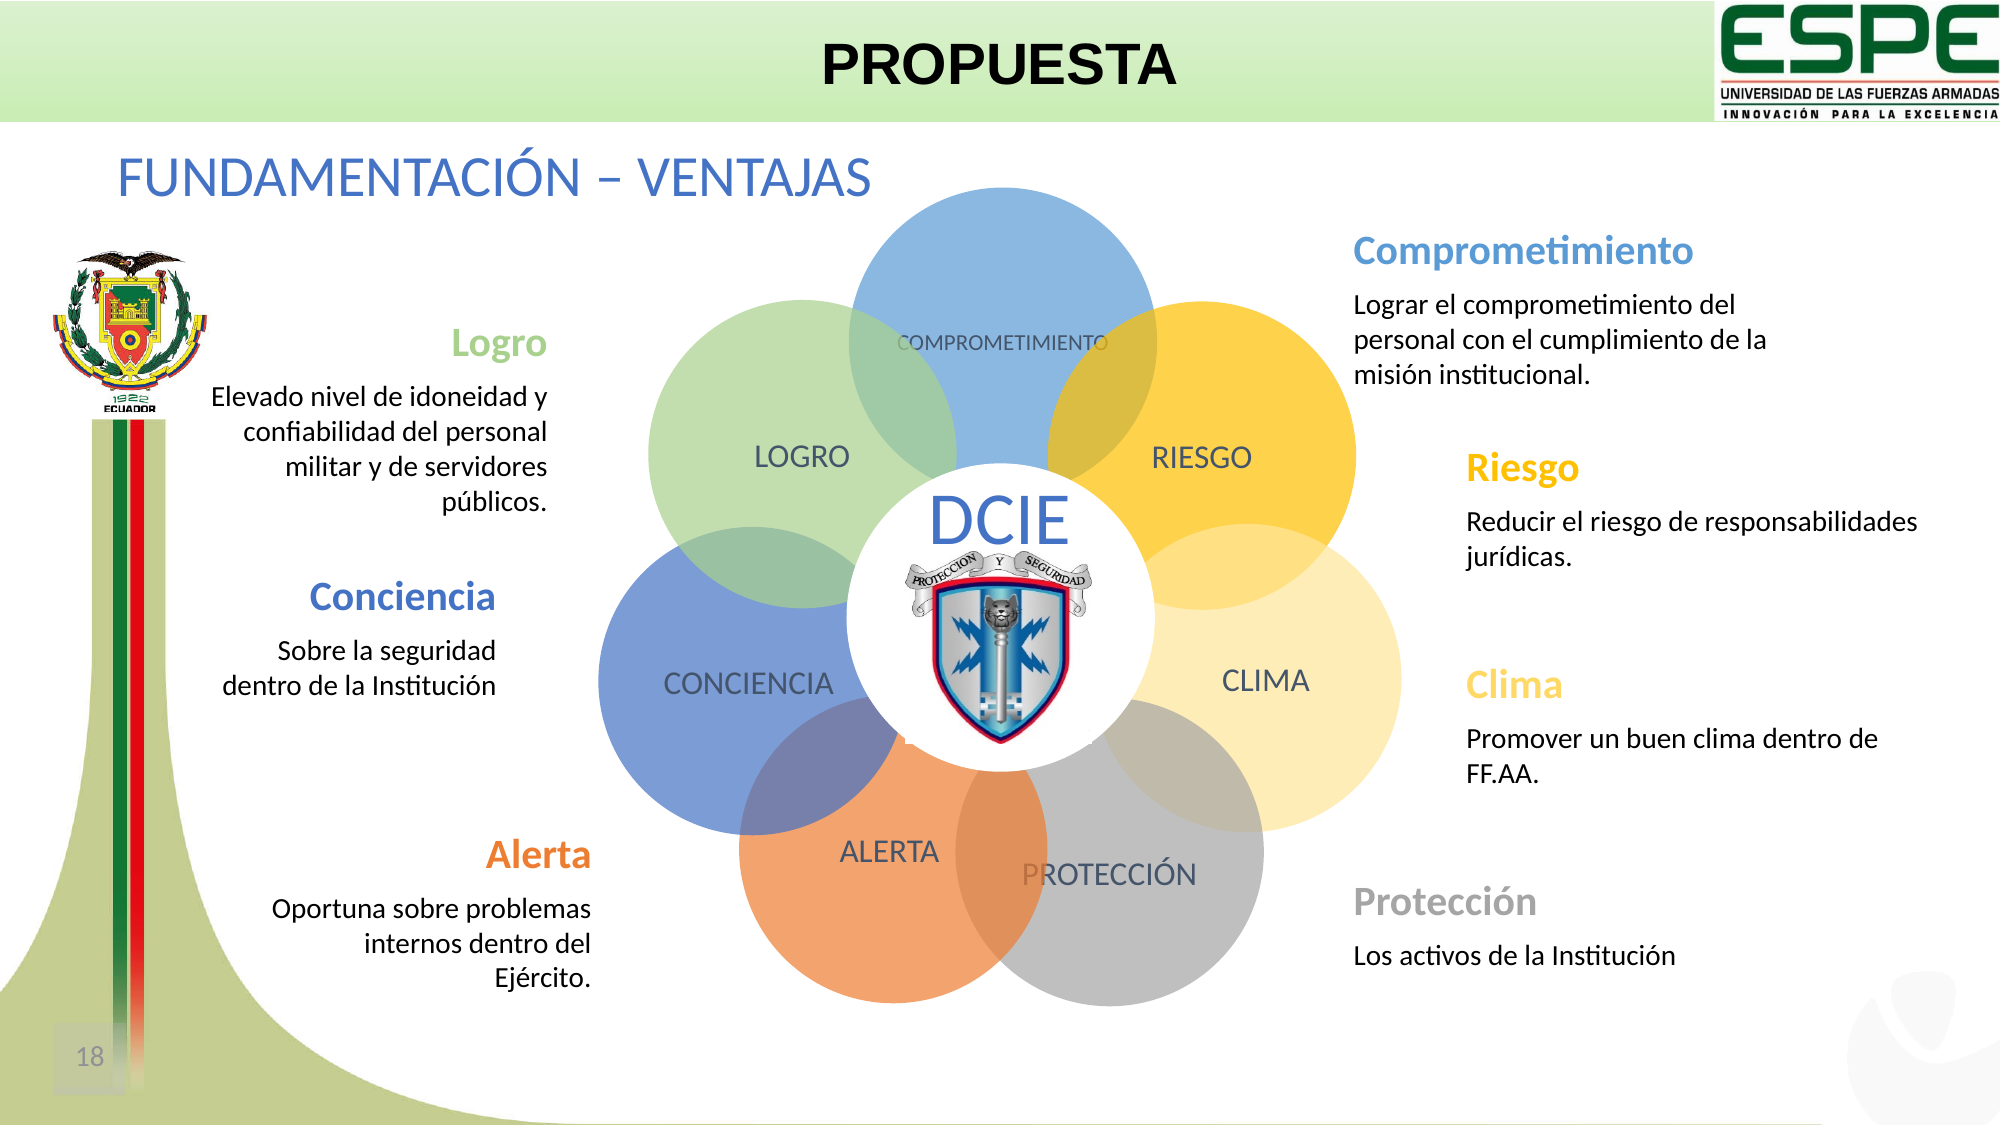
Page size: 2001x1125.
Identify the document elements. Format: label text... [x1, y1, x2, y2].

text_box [1353, 214, 1822, 399]
picture [0, 0, 2001, 1125]
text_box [138, 818, 607, 1003]
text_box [94, 306, 563, 527]
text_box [1466, 648, 1935, 798]
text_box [1353, 865, 1822, 980]
text_box PROPUESTA [0, 0, 2000, 122]
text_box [1466, 431, 1935, 581]
slide_number 18 [53, 1023, 126, 1088]
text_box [42, 560, 512, 710]
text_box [598, 187, 1402, 1007]
subtitle FUNDAMENTACIÓN – VENTAJAS [102, 138, 1710, 218]
